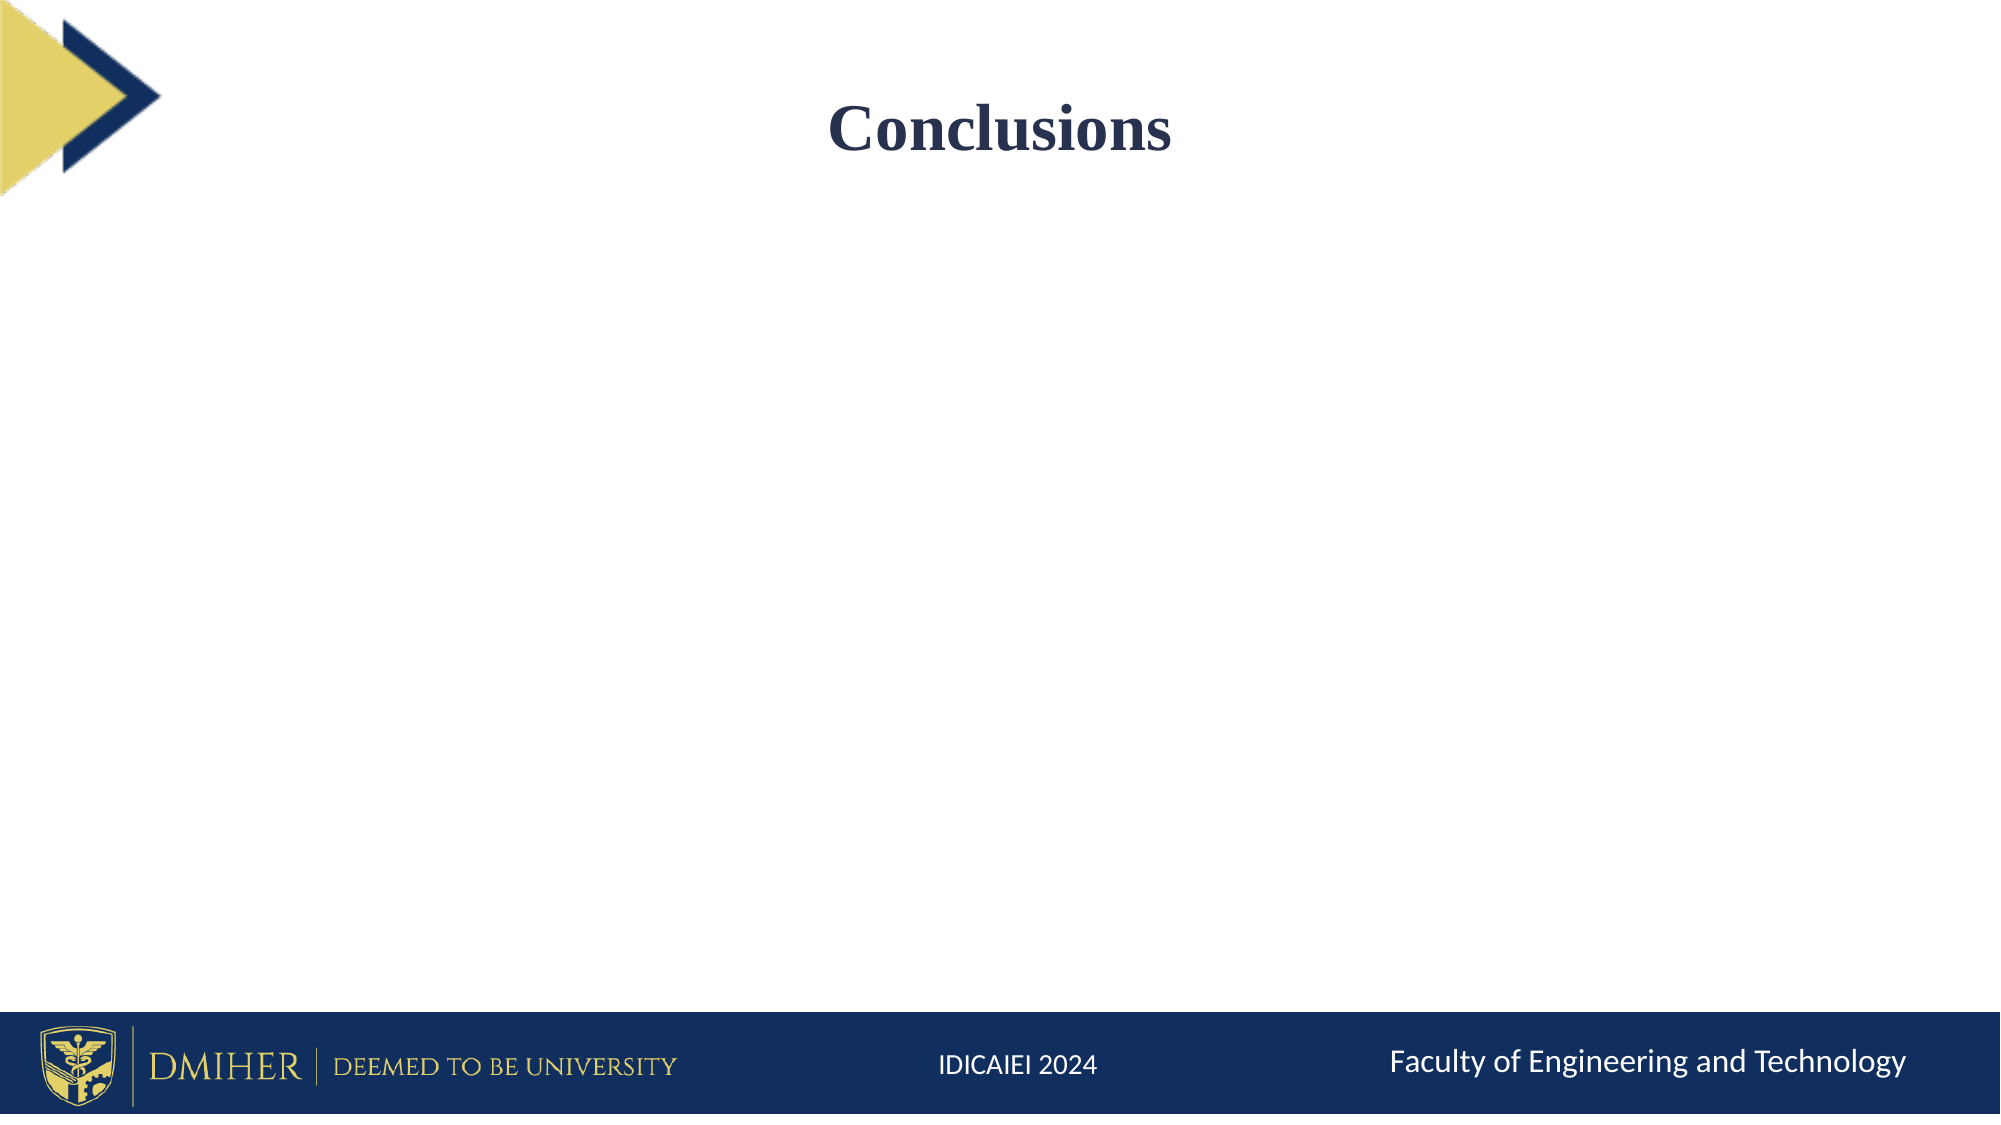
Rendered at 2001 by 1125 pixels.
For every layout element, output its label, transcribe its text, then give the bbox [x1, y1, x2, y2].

picture [0, 0, 172, 199]
text_box Conclusions [680, 36, 1320, 172]
picture [0, 1012, 2000, 1114]
